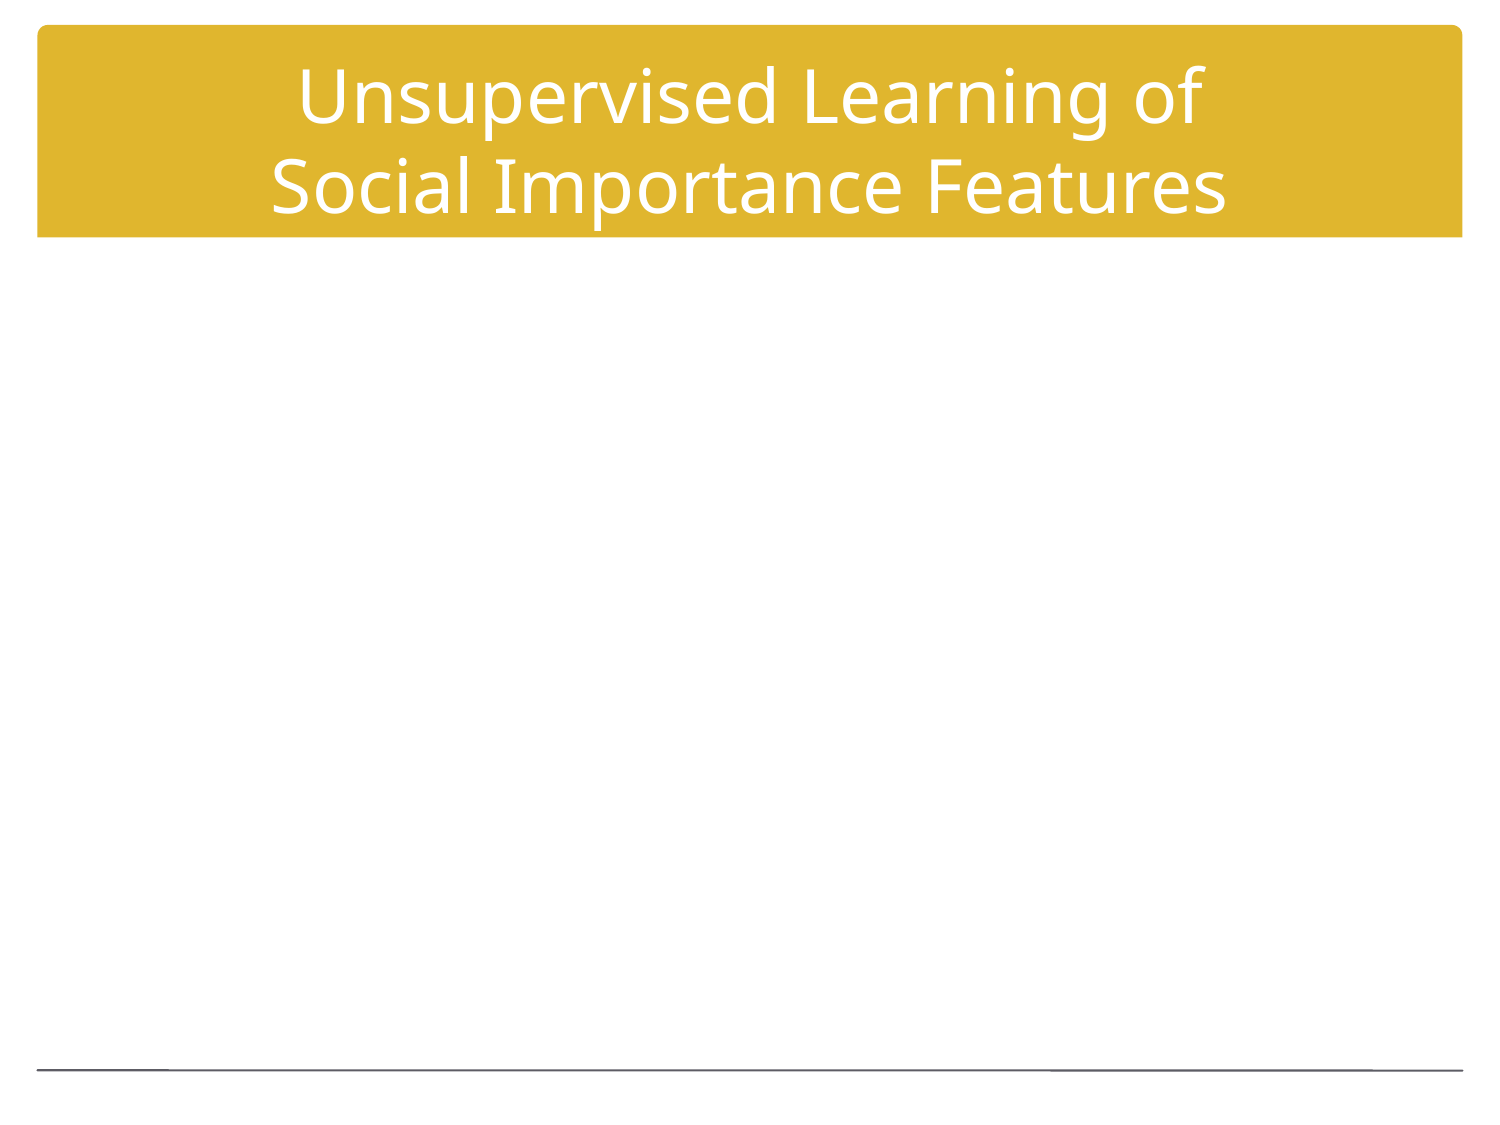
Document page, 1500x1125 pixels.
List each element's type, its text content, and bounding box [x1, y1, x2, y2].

title Unsupervised Learning of Social Importance Features [50, 45, 1450, 233]
